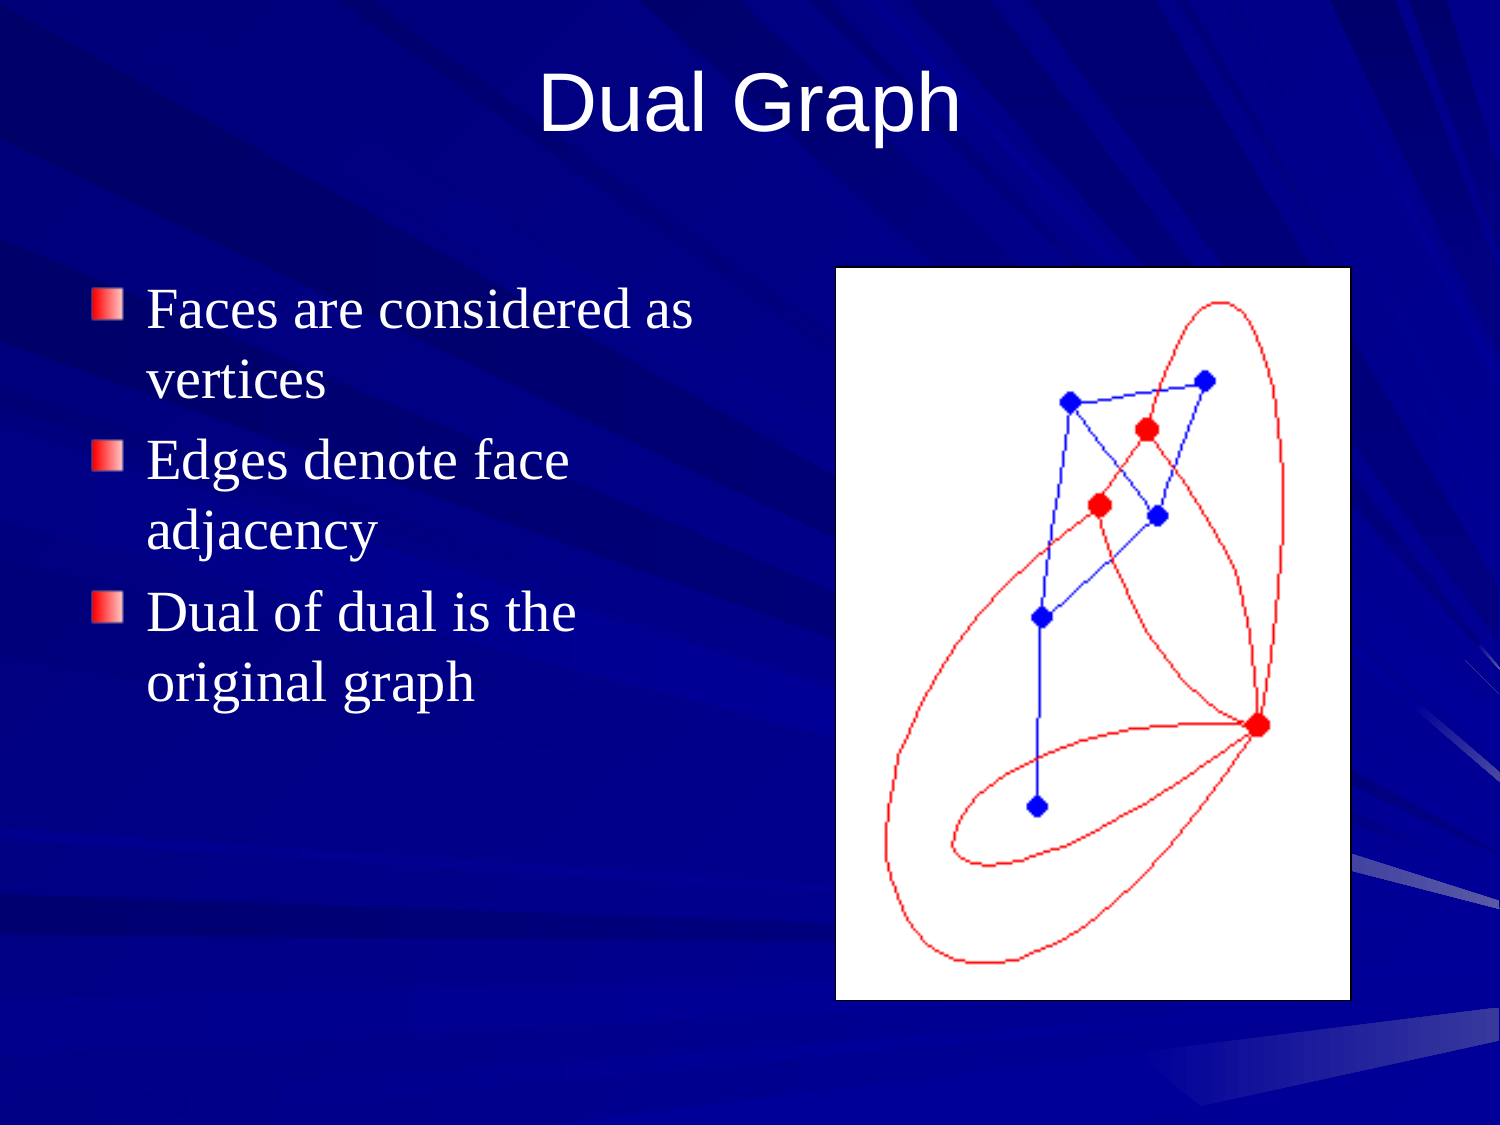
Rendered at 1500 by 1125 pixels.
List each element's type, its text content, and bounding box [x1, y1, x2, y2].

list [836, 267, 1351, 1000]
title Dual Graph [0, 45, 1500, 150]
list Faces are considered as vertices Edges denote face adjacency Dual of dual is the original graph [75, 262, 738, 1006]
picture [90, 589, 127, 627]
picture [90, 286, 127, 324]
picture [90, 438, 127, 475]
